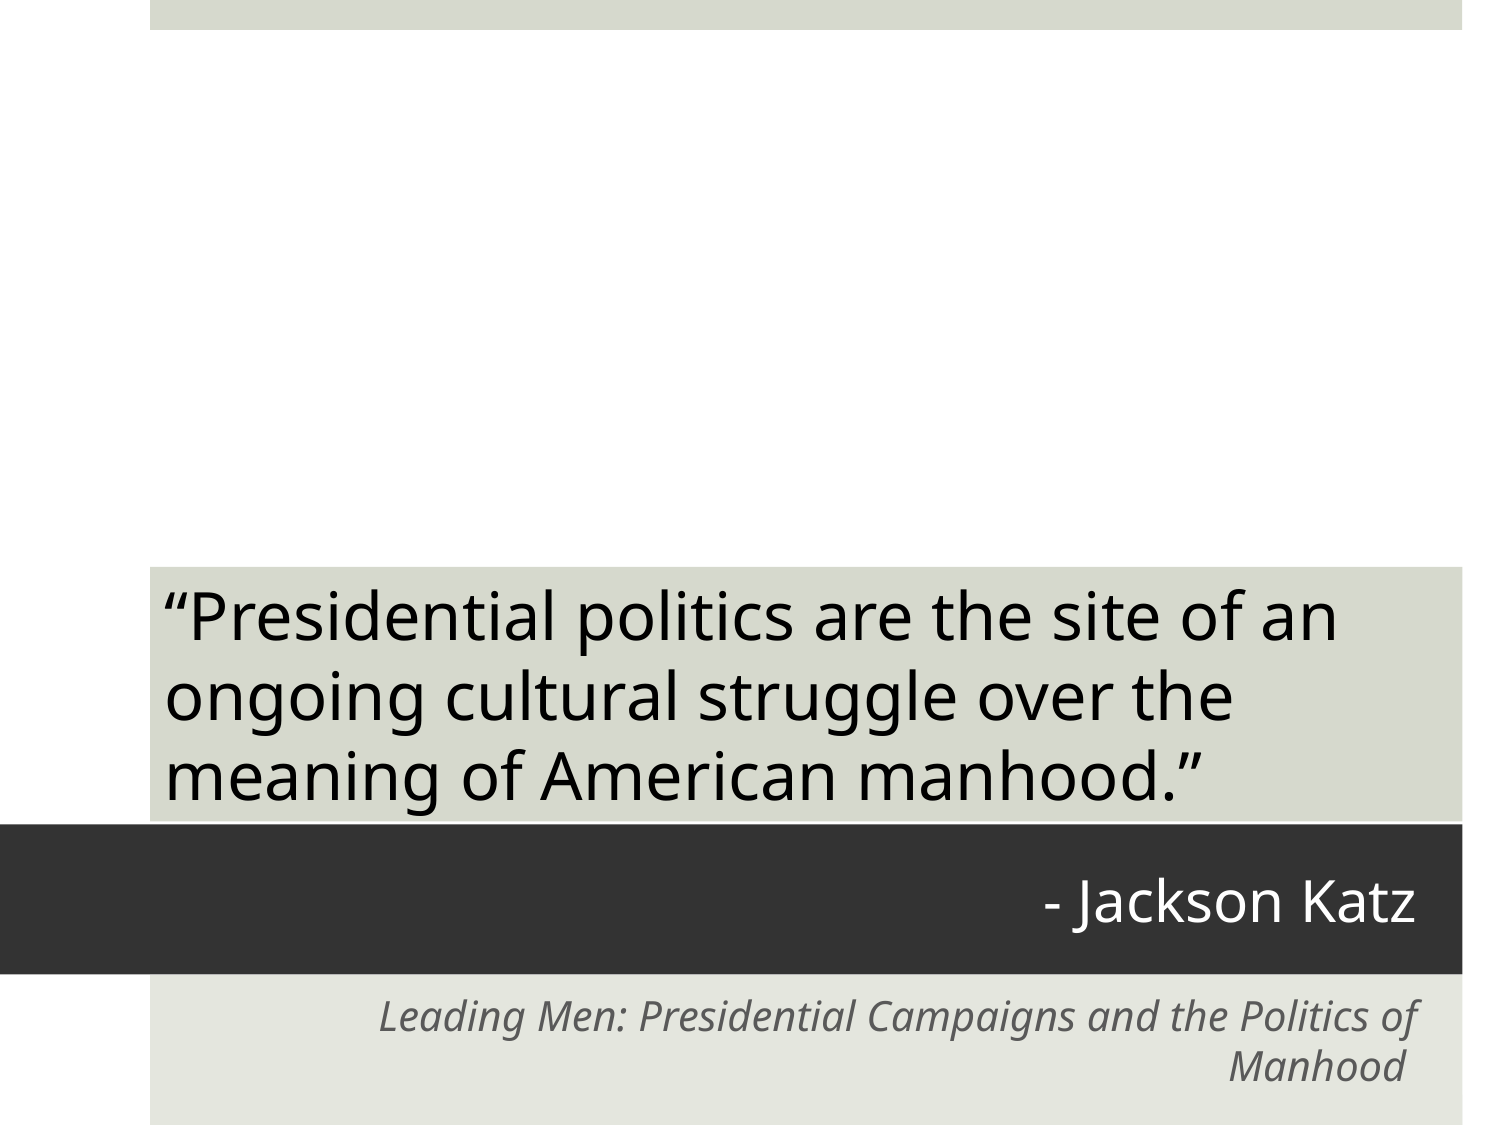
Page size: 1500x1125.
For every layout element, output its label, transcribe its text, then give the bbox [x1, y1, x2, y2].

text_box “Presidential politics are the site of an ongoing cultural struggle over the meaning of American manhood.” [150, 566, 1463, 822]
title - Jackson Katz [0, 824, 1463, 975]
subtitle Leading Men: Presidential Campaigns and the Politics of Manhood [150, 975, 1463, 1125]
